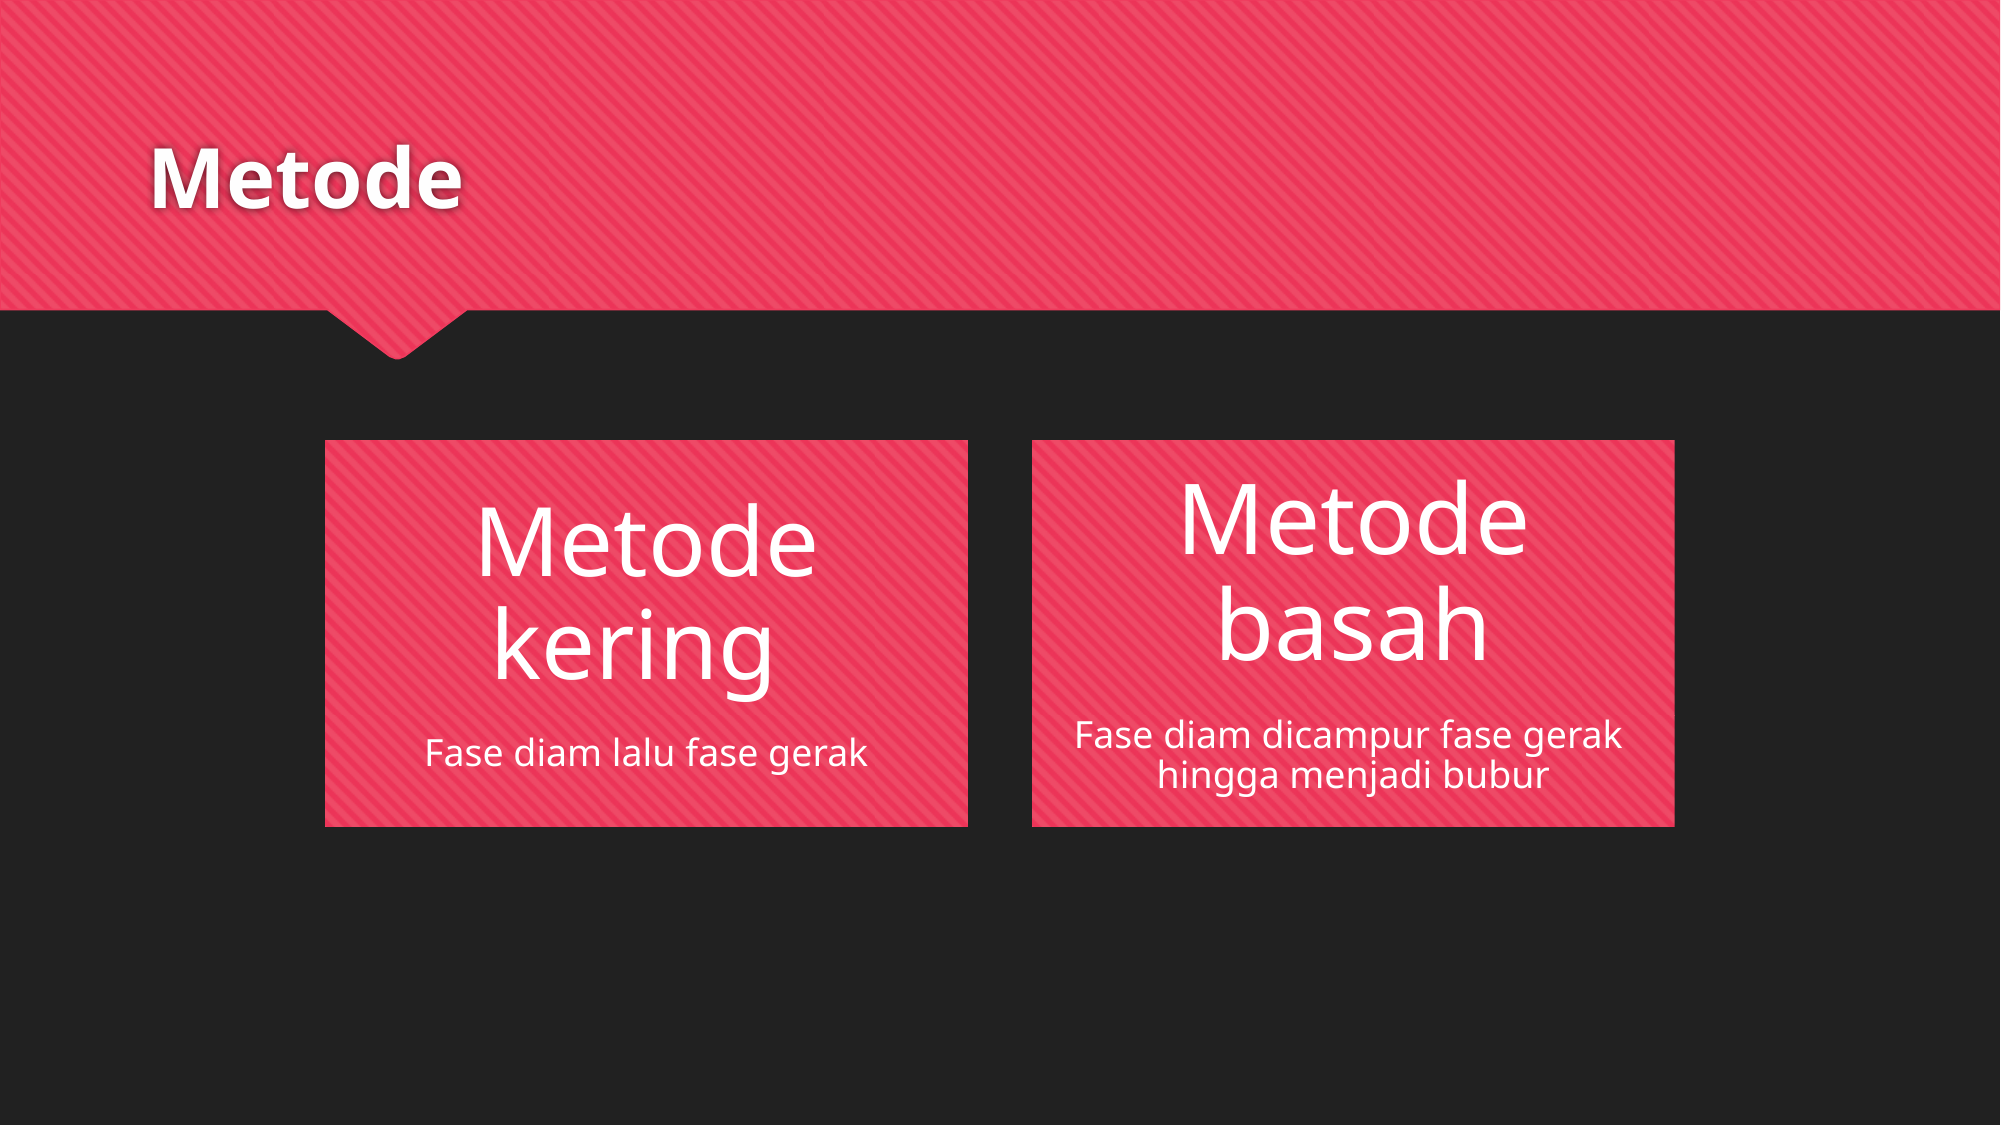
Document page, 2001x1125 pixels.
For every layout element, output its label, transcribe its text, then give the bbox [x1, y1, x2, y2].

title Metode [132, 73, 1868, 233]
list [324, 262, 1676, 1006]
